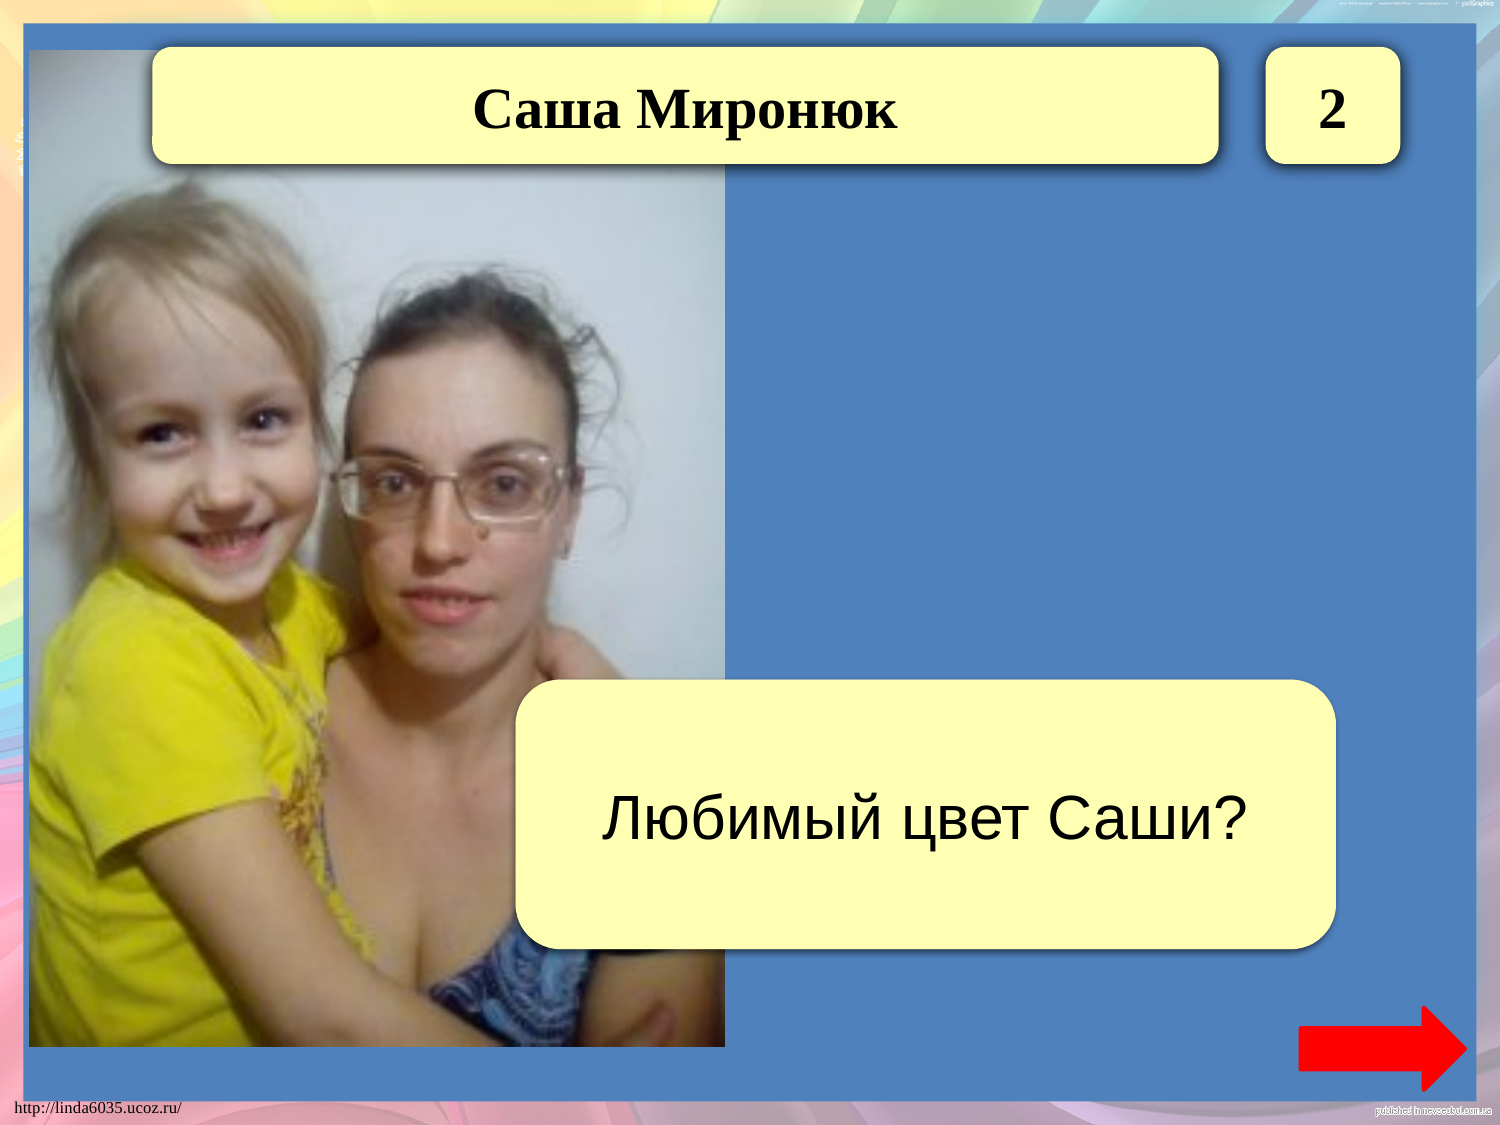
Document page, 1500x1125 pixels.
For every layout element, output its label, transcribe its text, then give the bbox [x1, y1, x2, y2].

picture [11, 11, 340, 340]
text_box Саша Миронюк [160, 44, 1221, 167]
text_box 2 [1263, 44, 1403, 167]
picture [29, 50, 726, 1048]
text_box [729, 676, 1339, 951]
text_box [1298, 1005, 1467, 1092]
